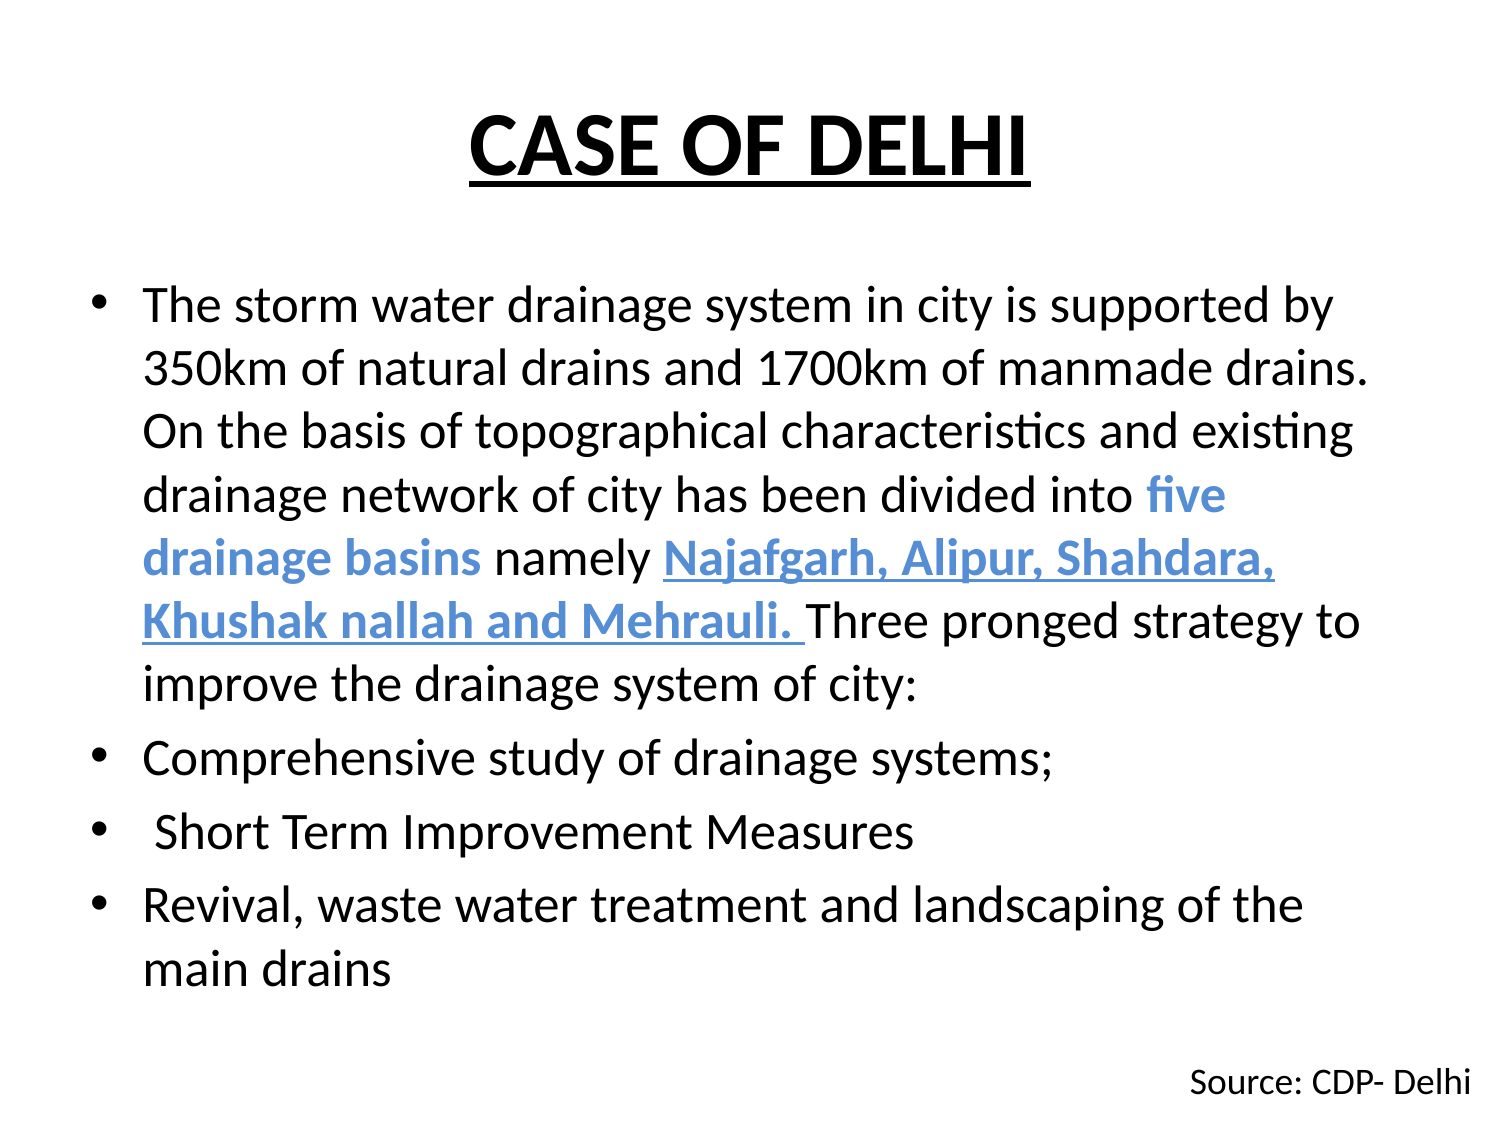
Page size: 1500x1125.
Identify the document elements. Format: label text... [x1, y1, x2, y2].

text_box Source: CDP- Delhi [1174, 1049, 1500, 1110]
title CASE OF DELHI [75, 45, 1425, 233]
list The storm water drainage system in city is supported by 350km of natural drains and 1700km of manmade drains. On the basis of topographical characteristics and existing drainage network of city has been divided into five drainage basins namely Najafgarh, Alipur, Shahdara, Khushak nallah and Mehrauli. Three pronged strategy to improve the drainage system of city: Comprehensive study of drainage systems; Short Term Improvement Measures Revival, waste water treatment and landscaping of the main drains [75, 262, 1425, 1005]
